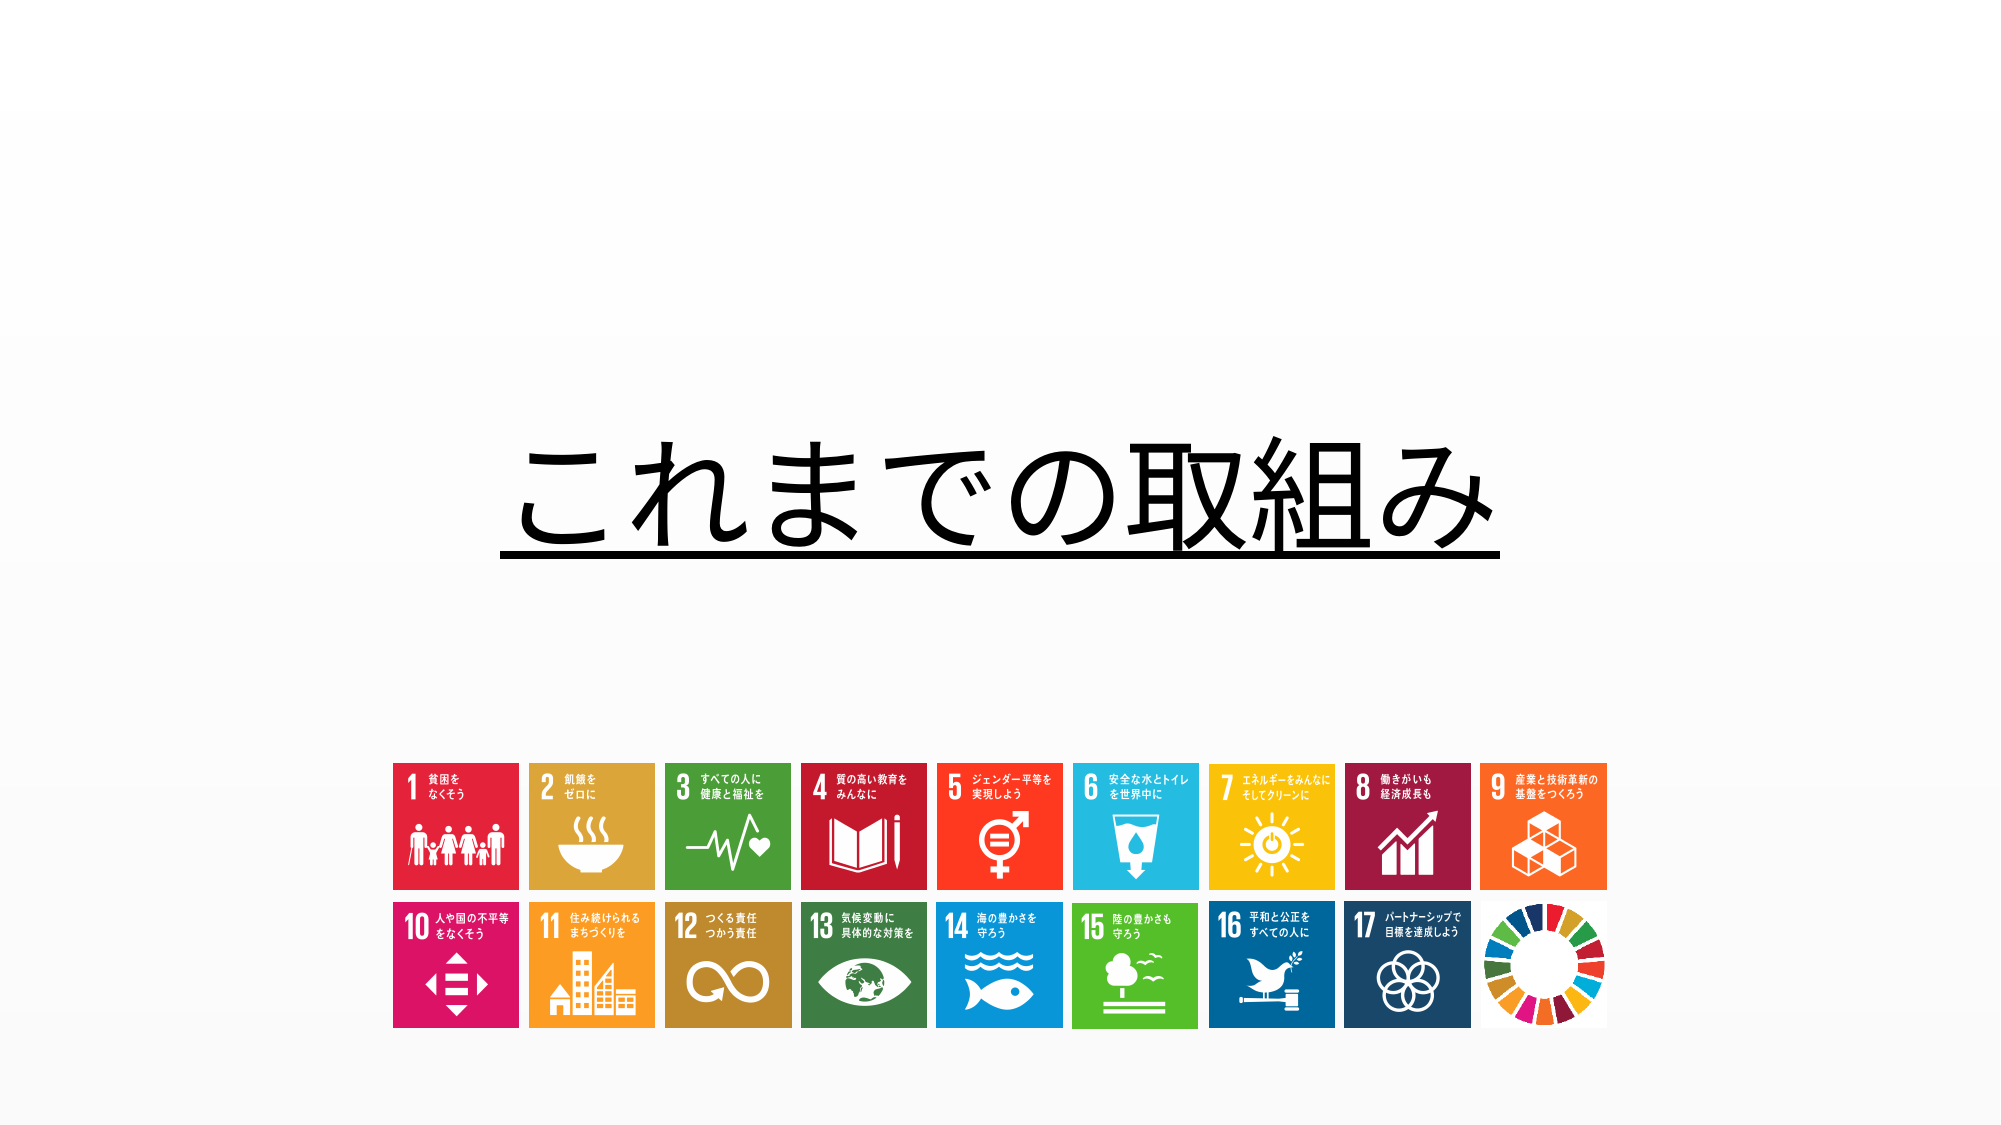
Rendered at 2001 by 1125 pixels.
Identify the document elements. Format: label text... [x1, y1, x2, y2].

picture [1345, 763, 1471, 890]
picture [1240, 959, 1298, 1010]
picture [980, 929, 986, 937]
picture [1209, 764, 1335, 890]
picture [1000, 913, 1006, 923]
picture [1219, 912, 1225, 937]
title これまでの取組み [249, 184, 1750, 576]
picture [1229, 912, 1240, 937]
picture [978, 914, 985, 922]
picture [529, 902, 655, 1028]
picture [1072, 903, 1198, 1029]
picture [393, 763, 519, 890]
picture [1480, 763, 1607, 890]
picture [665, 763, 791, 890]
picture [801, 902, 927, 1028]
picture [937, 763, 1063, 890]
picture [966, 979, 1032, 1009]
picture [1073, 763, 1199, 890]
picture [801, 763, 927, 890]
picture [1344, 901, 1471, 1028]
picture [529, 763, 655, 890]
picture [946, 913, 967, 938]
picture [665, 902, 792, 1028]
picture [393, 902, 519, 1028]
picture [965, 964, 1033, 970]
picture [965, 953, 1033, 960]
picture [1481, 901, 1607, 1028]
